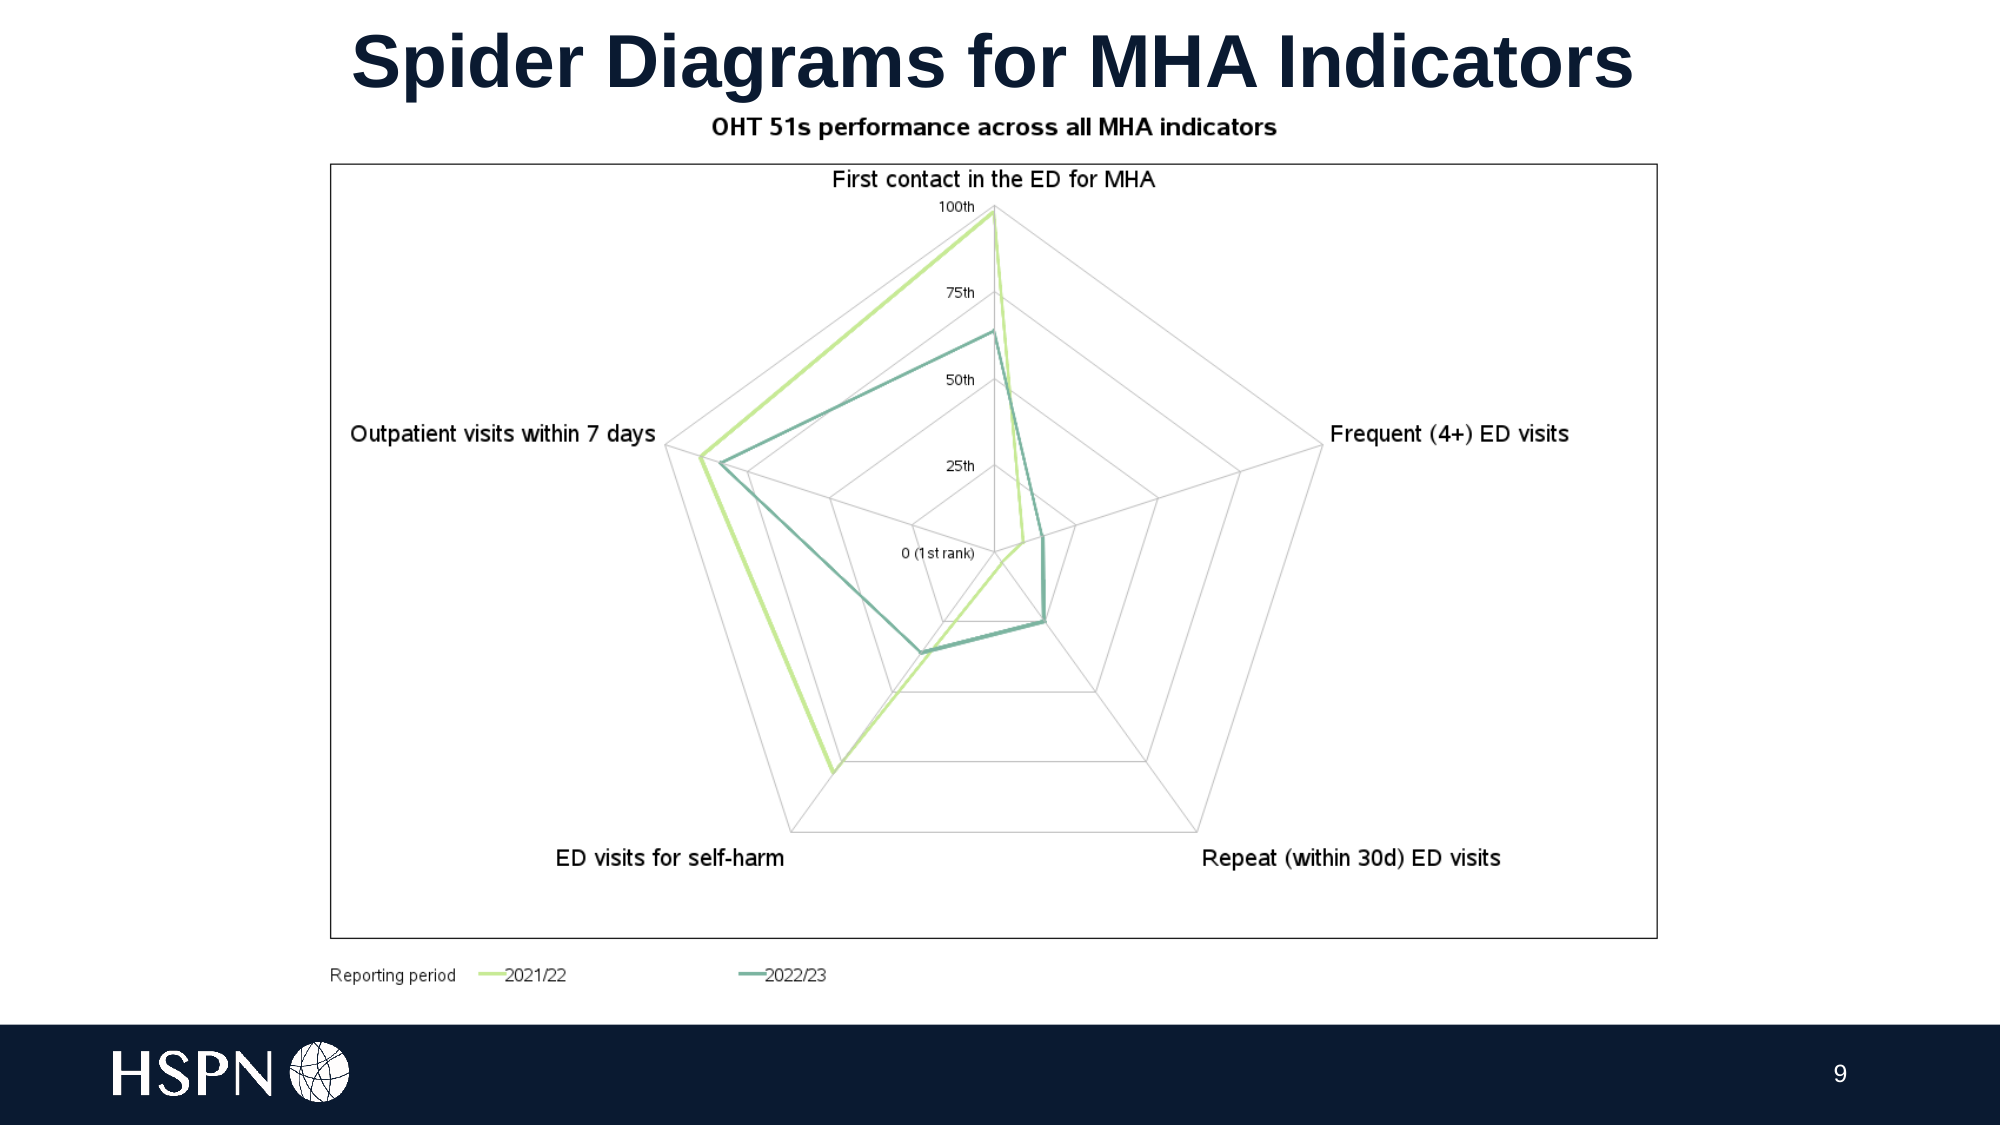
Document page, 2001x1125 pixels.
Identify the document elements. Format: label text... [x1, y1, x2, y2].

picture [113, 1042, 349, 1102]
text_box Spider Diagrams for MHA Indicators [43, 15, 1945, 233]
picture [316, 113, 1672, 1018]
slide_number 9 [1412, 1042, 1863, 1103]
